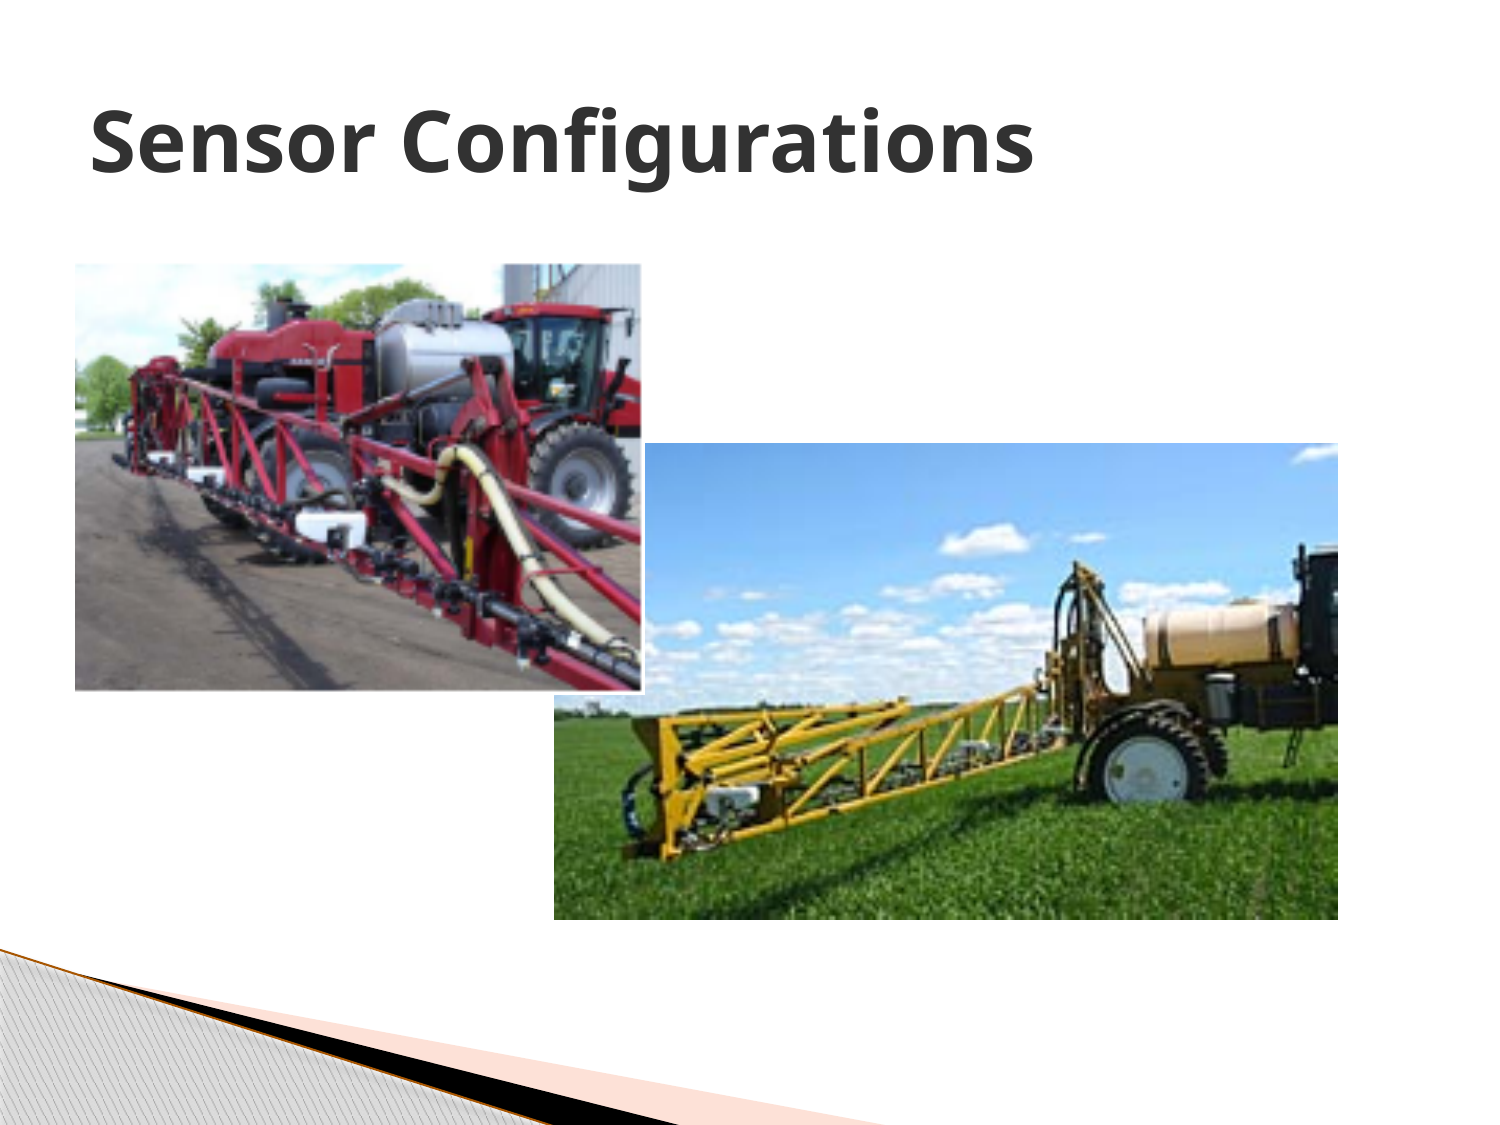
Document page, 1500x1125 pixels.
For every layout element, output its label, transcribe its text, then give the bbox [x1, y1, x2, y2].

picture [74, 262, 1338, 920]
title Sensor Configurations [75, 45, 1425, 233]
